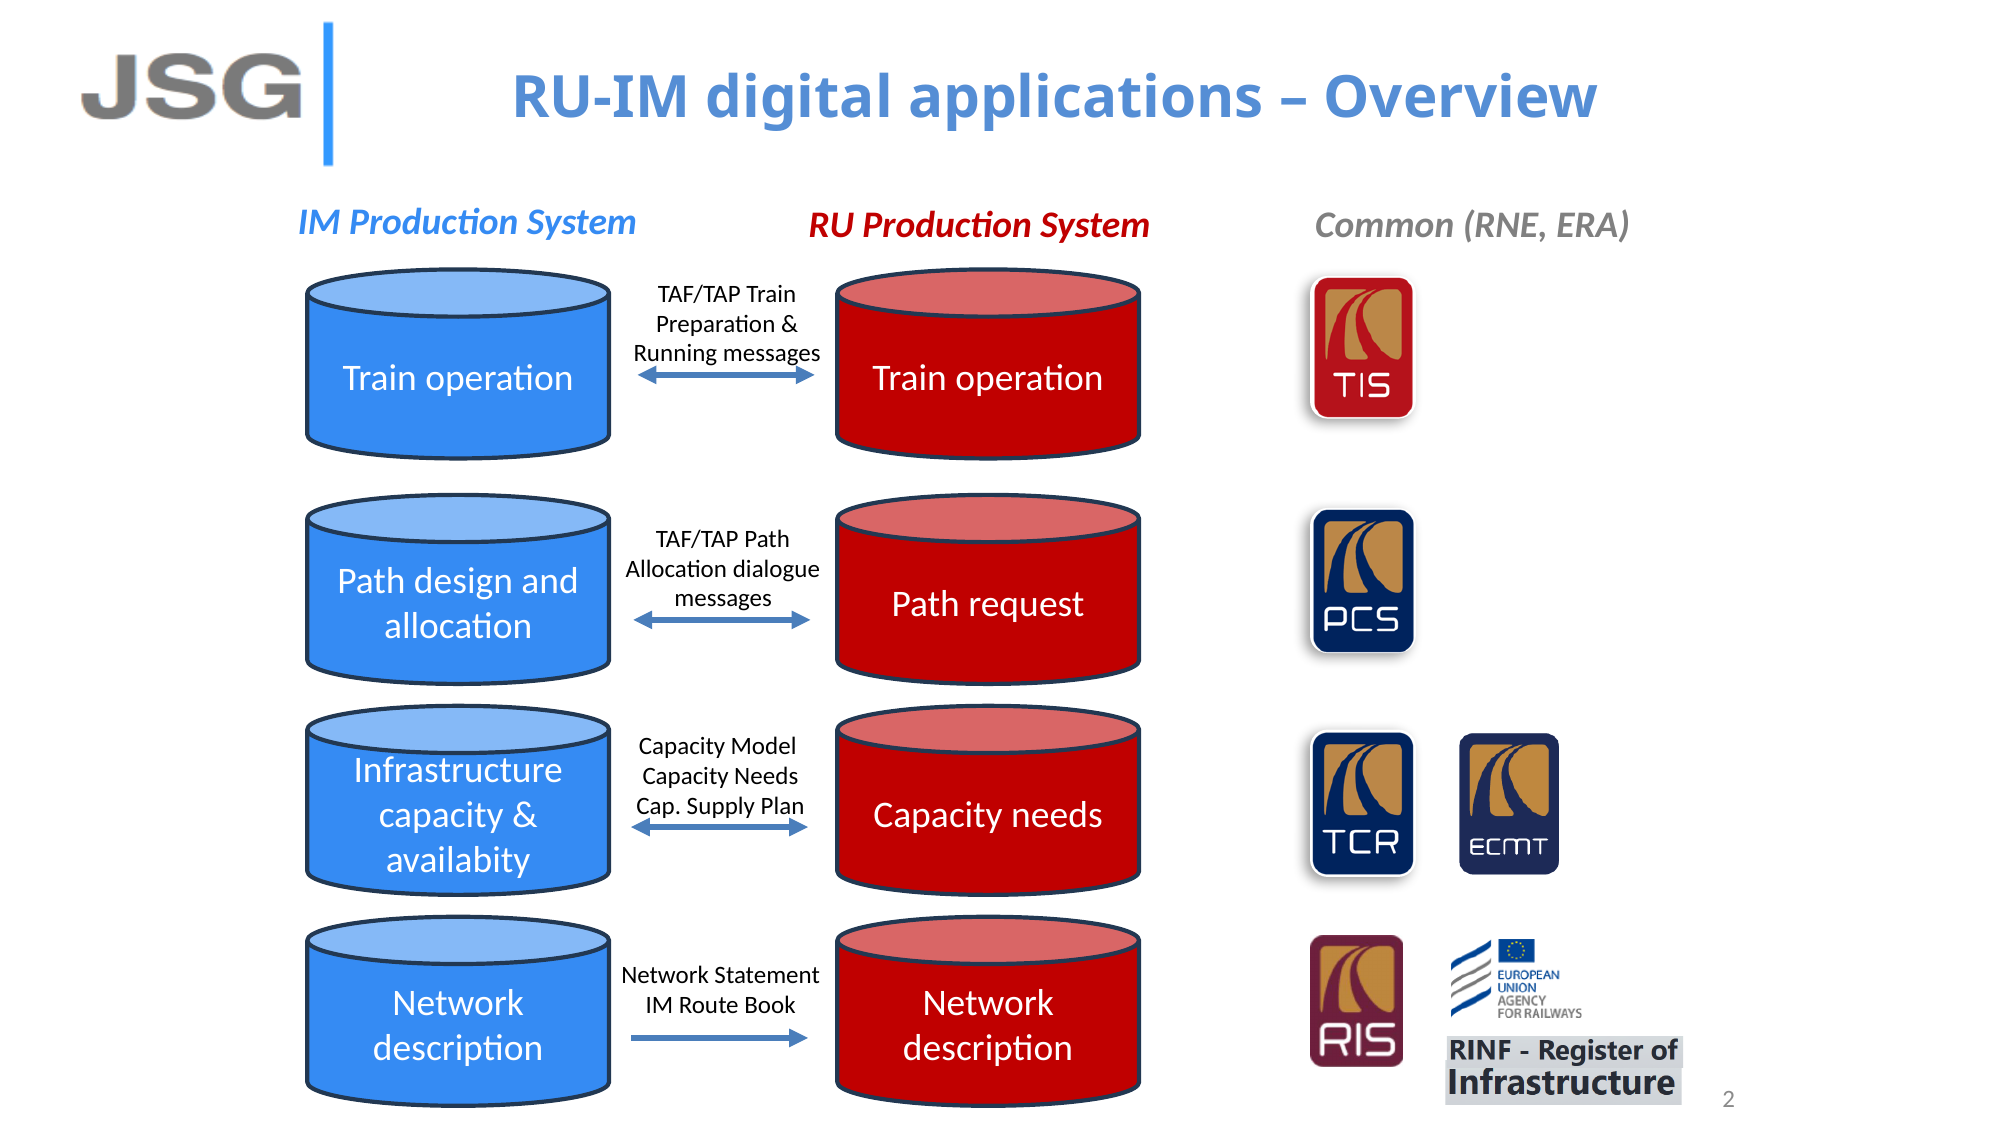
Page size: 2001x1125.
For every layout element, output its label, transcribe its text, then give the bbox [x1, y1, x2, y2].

text_box RU Production System [769, 192, 1190, 253]
text_box Network description [305, 914, 612, 1108]
picture [1309, 275, 1417, 419]
text_box Path request [835, 492, 1142, 687]
text_box Train operation [835, 267, 1142, 461]
text_box Network description [835, 914, 1142, 1108]
picture [1446, 924, 1583, 1026]
text_box TAF/TAP Train Preparation & Running messages [610, 269, 844, 375]
text_box Capacity needs [835, 703, 1142, 897]
text_box Network Statement IM Route Book [604, 951, 838, 1026]
text_box IM Production System [266, 189, 670, 250]
text_box TAF/TAP Path Allocation dialogue messages [606, 514, 840, 620]
picture [80, 19, 343, 171]
text_box Capacity Model Capacity Needs Cap. Supply Plan [604, 722, 838, 827]
picture [1441, 717, 1577, 894]
picture [1309, 729, 1417, 878]
slide_number 2 [1400, 1067, 1750, 1125]
title RU-IM digital applications – Overview [496, 22, 1675, 166]
text_box Path design and allocation [305, 492, 612, 687]
picture [1309, 934, 1404, 1067]
picture [1445, 1035, 1684, 1105]
text_box Train operation [305, 267, 612, 461]
text_box Common (RNE, ERA) [1262, 192, 1684, 253]
picture [1309, 507, 1417, 654]
text_box Infrastructure capacity & availabity [305, 703, 612, 897]
